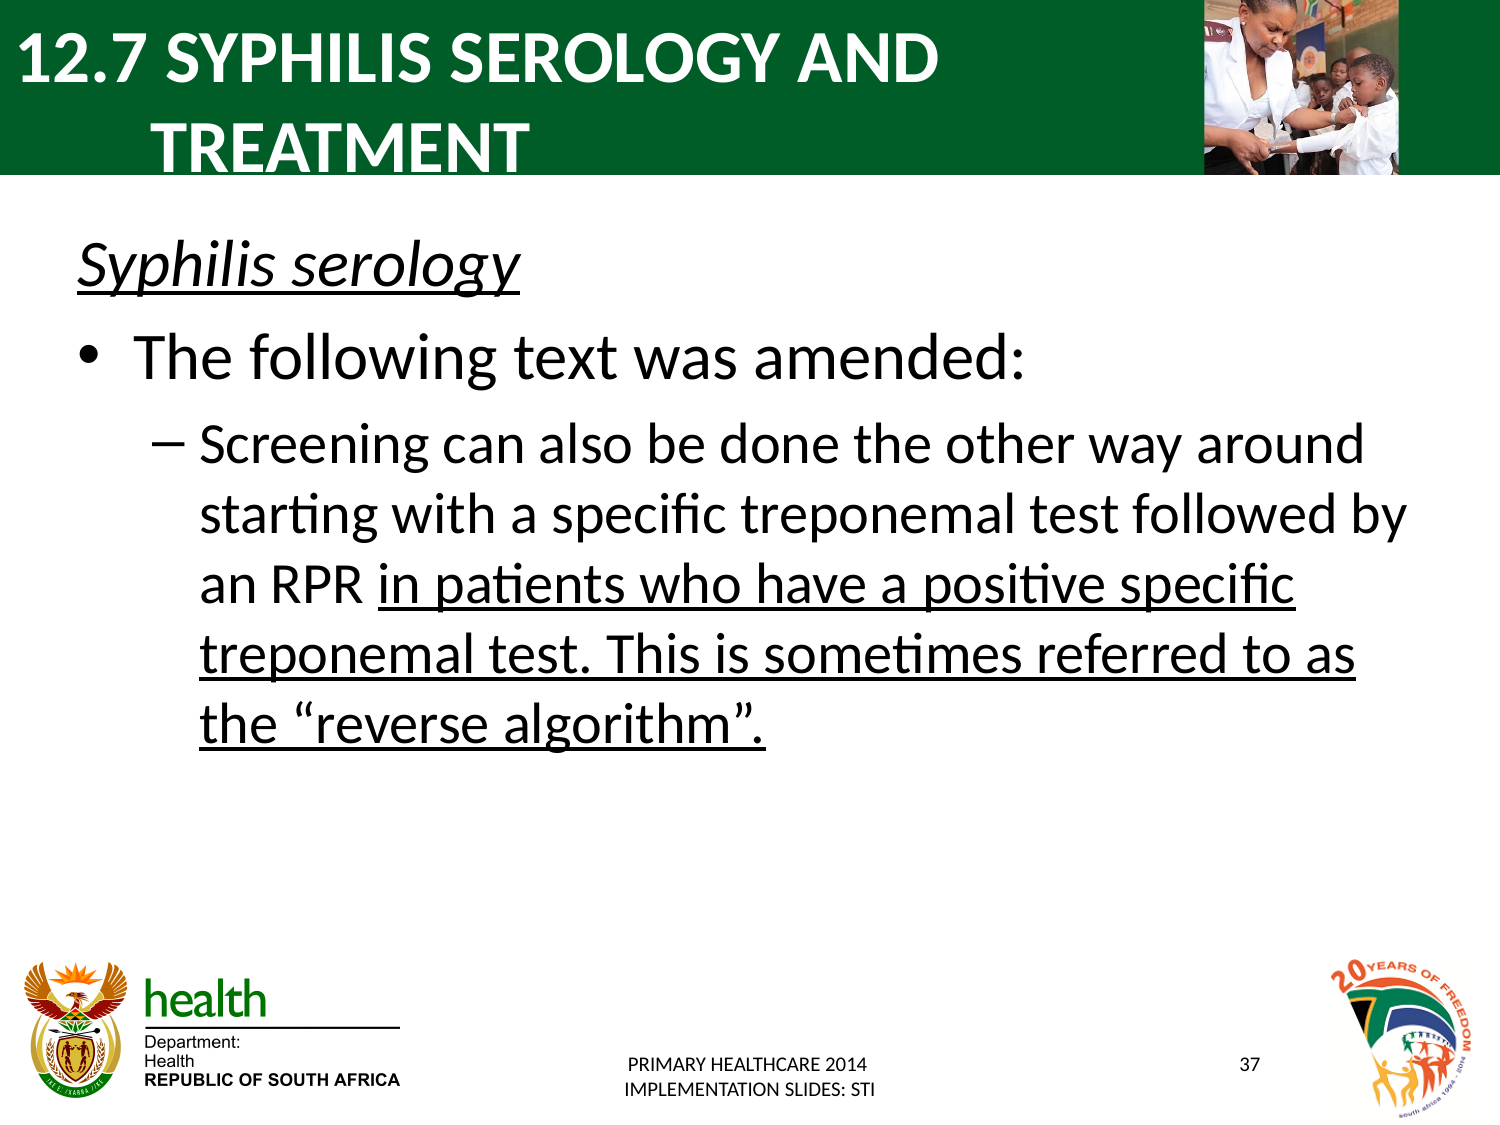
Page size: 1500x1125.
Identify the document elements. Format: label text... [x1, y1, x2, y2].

slide_number 37 [1074, 1042, 1425, 1103]
footer PRIMARY HEALTHCARE 2014 IMPLEMENTATION SLIDES: STI [512, 1042, 988, 1103]
title 12.7 SYPHILIS SEROLOGY AND TREATMENT [0, 0, 1425, 188]
picture [24, 962, 400, 1098]
list Syphilis serology The following text was amended: Screening can also be done the other way around starting with a specific treponemal test followed by an RPR in patients who have a positive specific treponemal test. This is sometimes referred to as the “reverse algorithm”. [62, 212, 1425, 1005]
picture [1324, 953, 1477, 1125]
